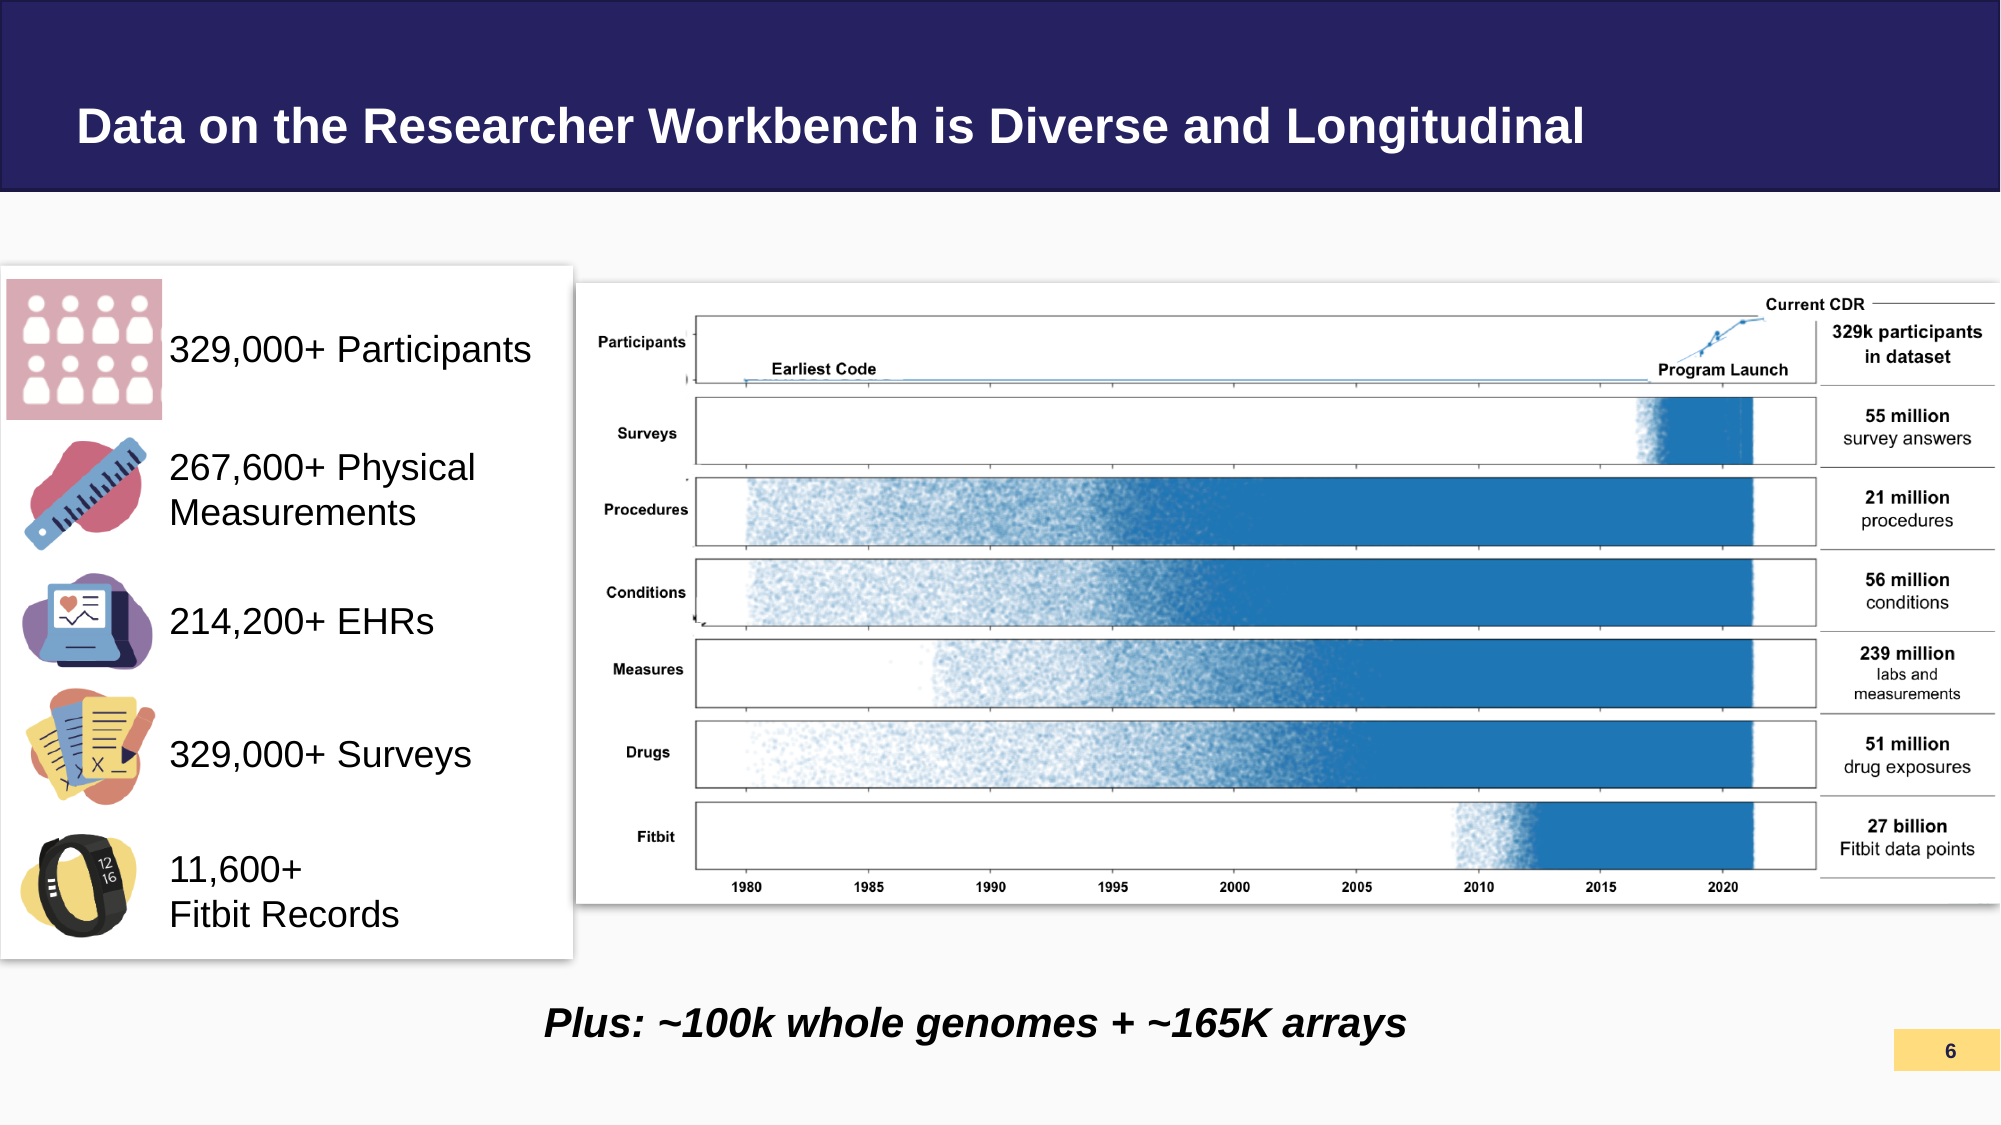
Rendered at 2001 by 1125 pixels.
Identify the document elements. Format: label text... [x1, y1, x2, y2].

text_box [0, 265, 643, 960]
title Data on the Researcher Workbench is Diverse and Longitudinal [76, 33, 1924, 154]
picture [575, 283, 2000, 904]
text_box Plus: ~100k whole genomes + ~165K arrays [245, 980, 1707, 1054]
